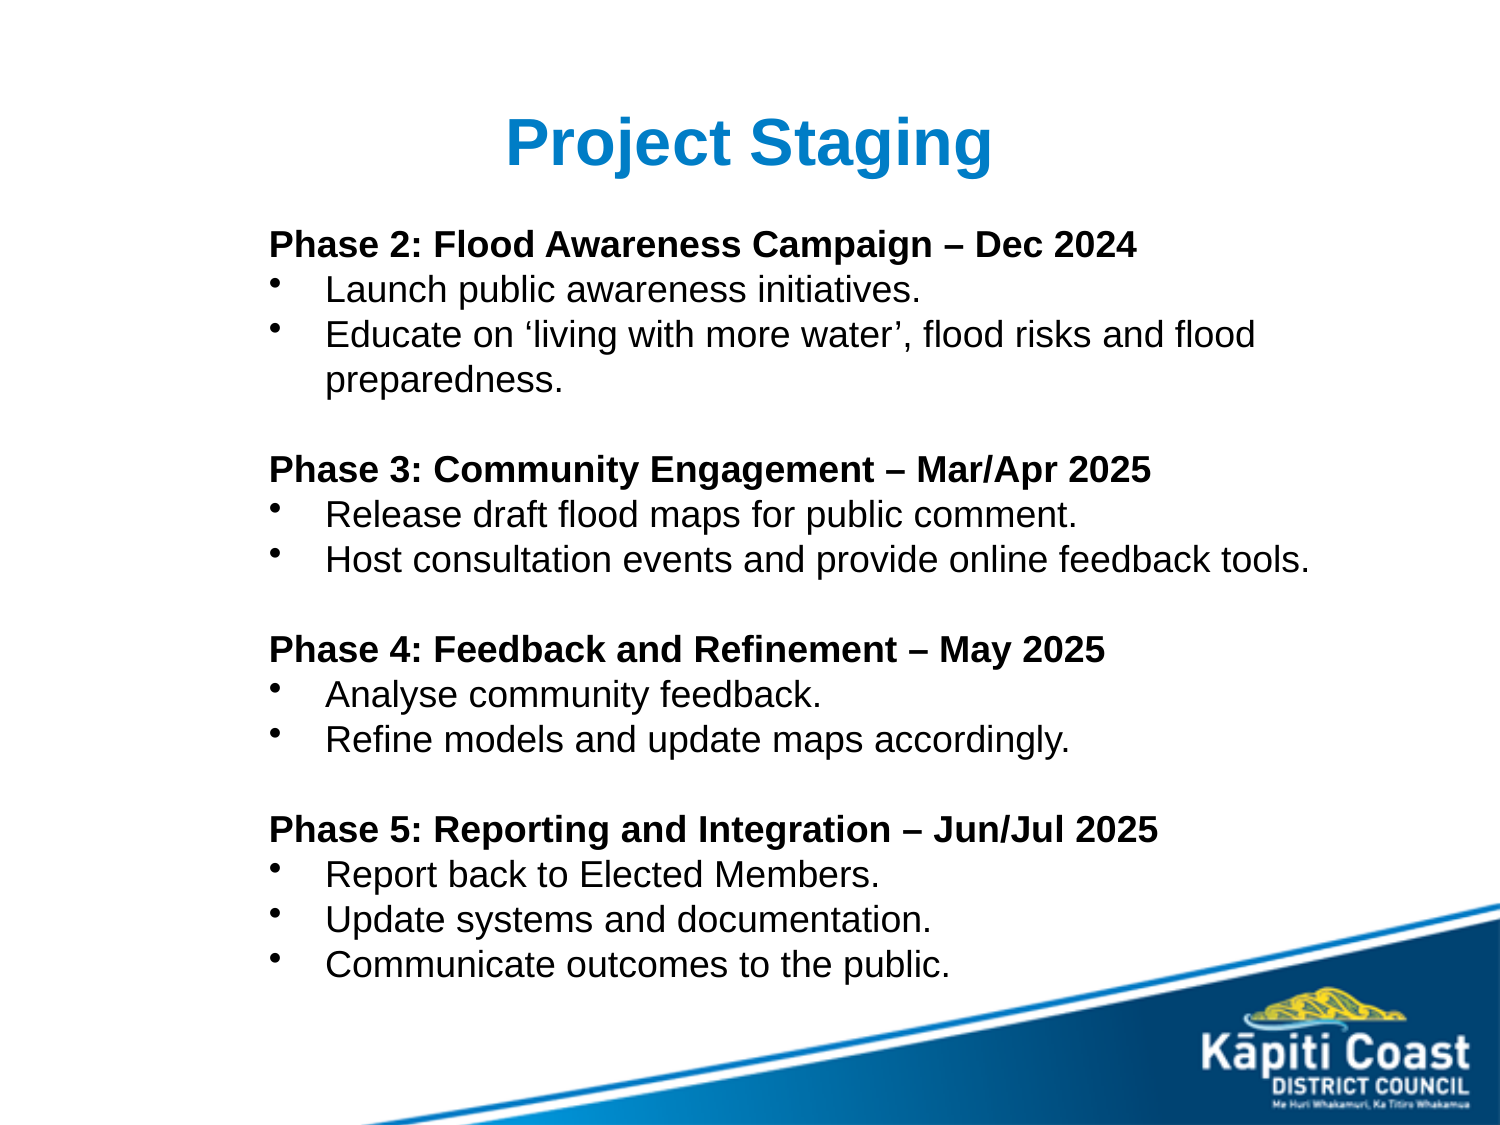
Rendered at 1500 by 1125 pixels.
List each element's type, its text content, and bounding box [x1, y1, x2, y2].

picture [1, 893, 1500, 1125]
title Project Staging [75, 45, 1425, 233]
list Phase 2: Flood Awareness Campaign – Dec 2024 Launch public awareness initiatives. Educate on ‘living with more water’, flood risks and flood preparedness. Phase 3: Community Engagement – Mar/Apr 2025 Release draft flood maps for public comment. Host consultation events and provide online feedback tools. Phase 4: Feedback and Refinement – May 2025 Analyse community feedback. Refine models and update maps accordingly. Phase 5: Reporting and Integration – Jun/Jul 2025 Report back to Elected Members. Update systems and documentation. Communicate outcomes to the public. [253, 212, 1349, 1038]
